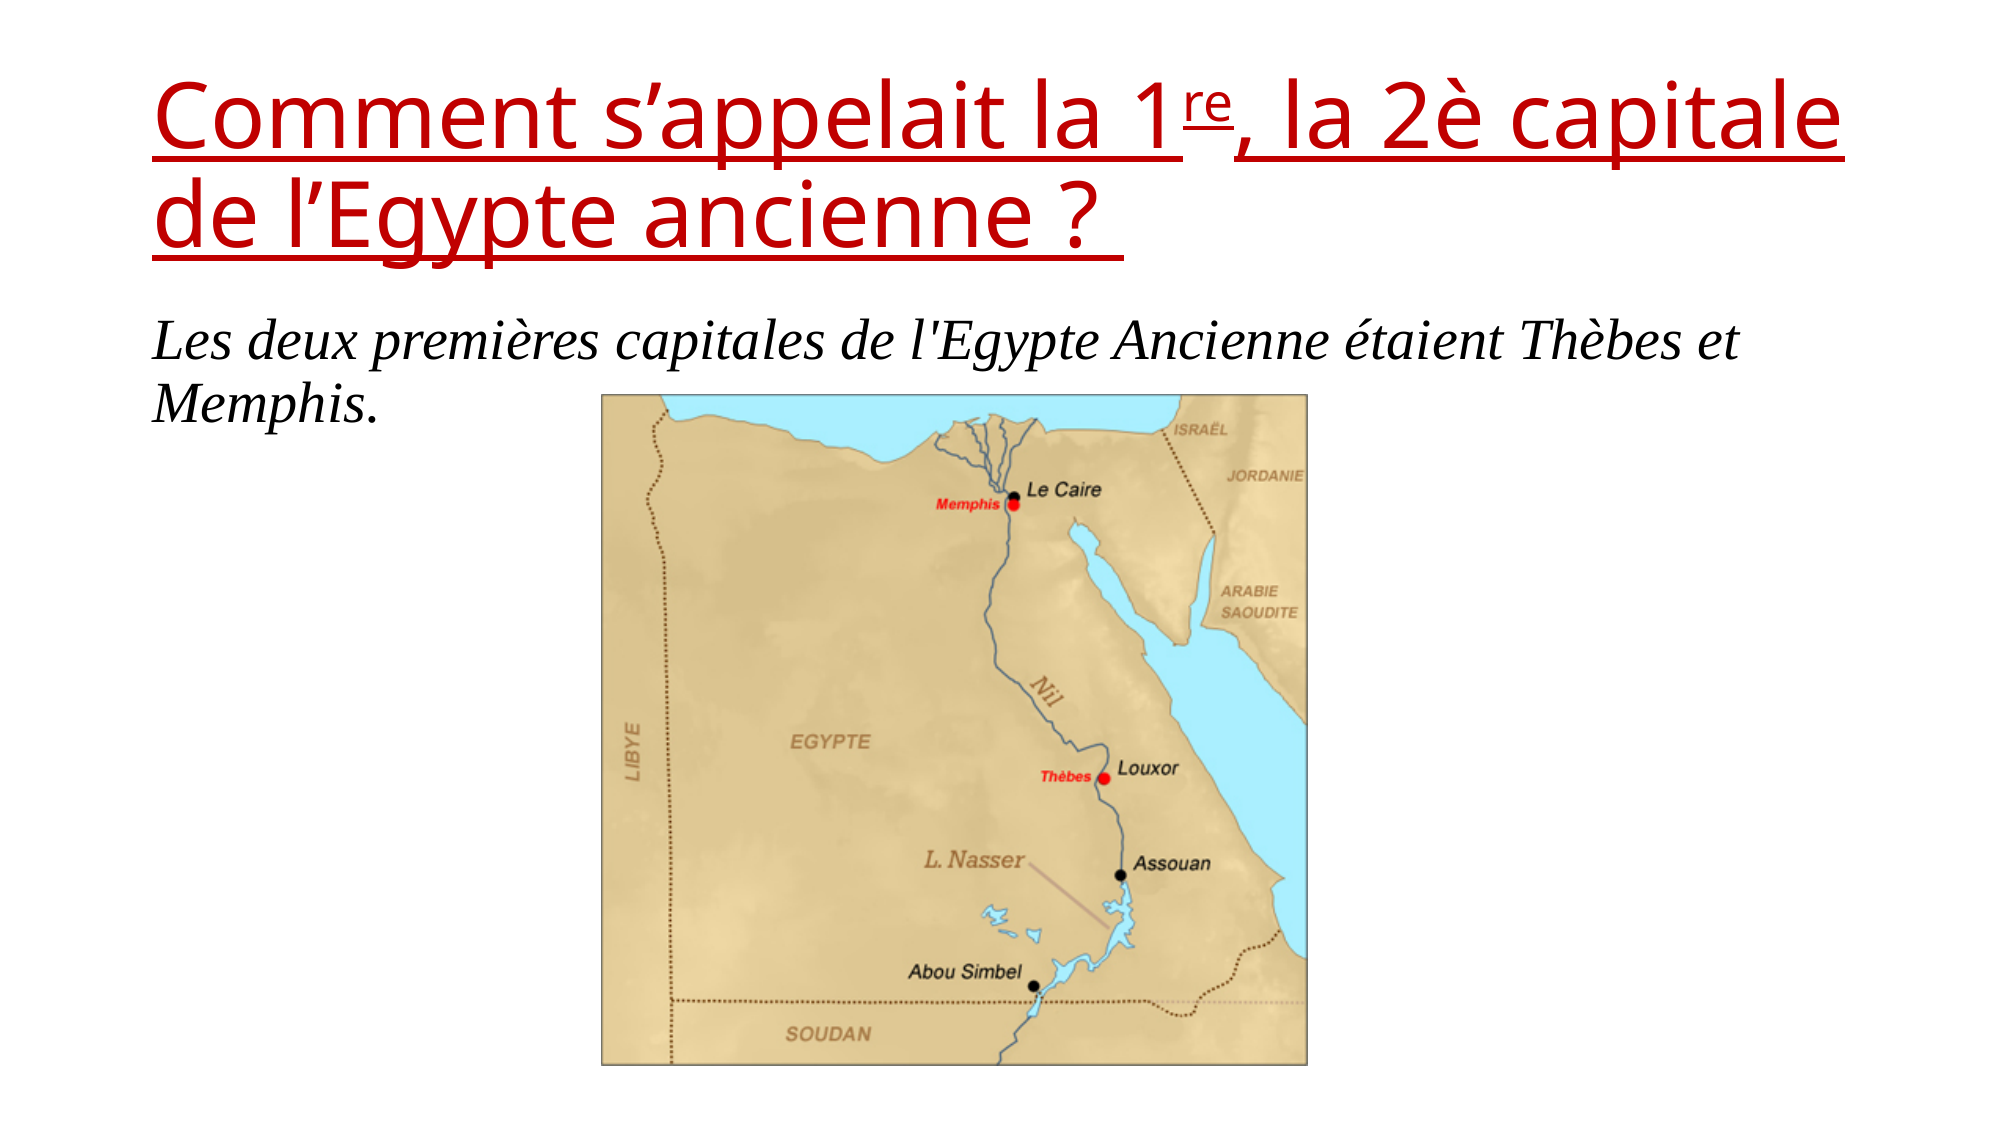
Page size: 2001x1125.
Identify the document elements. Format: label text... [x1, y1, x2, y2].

picture [601, 394, 1308, 1066]
list Les deux premières capitales de l'Egypte Ancienne étaient Thèbes et Memphis. [137, 301, 1863, 448]
title Comment s’appelait la 1re, la 2è capitale de l’Egypte ancienne ? [137, 59, 1863, 278]
